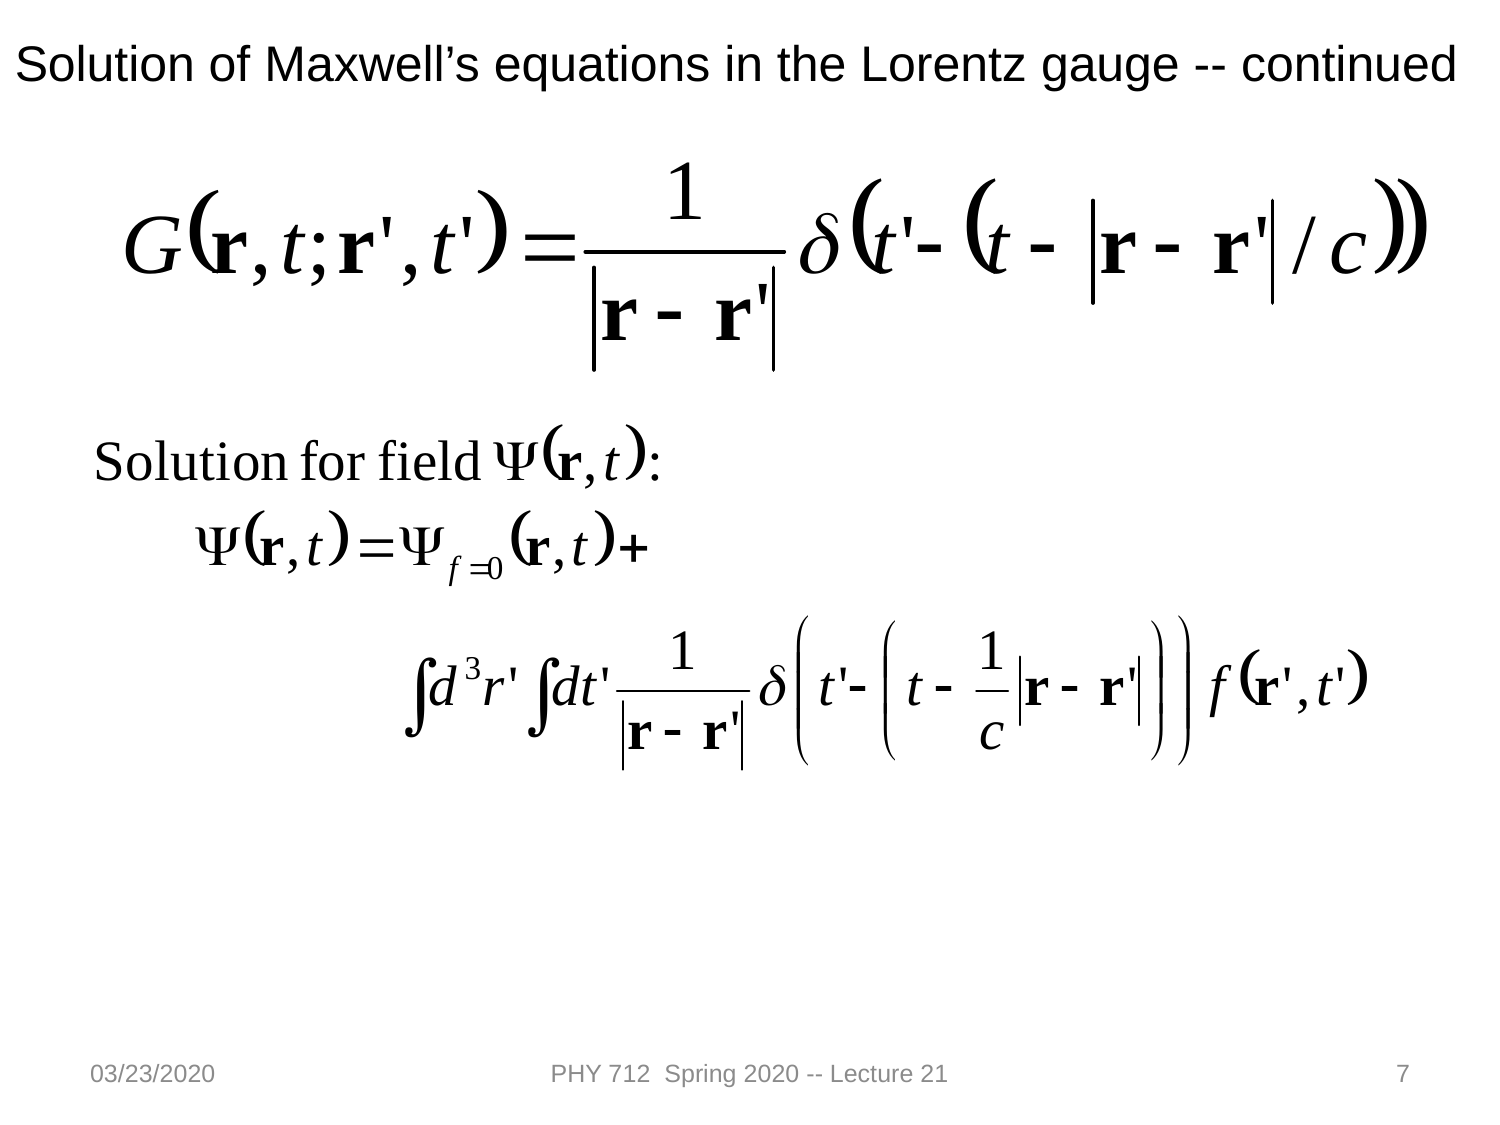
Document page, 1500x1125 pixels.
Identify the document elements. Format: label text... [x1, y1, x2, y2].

slide_number 7 [1074, 1042, 1425, 1103]
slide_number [75, 1042, 425, 1103]
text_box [110, 137, 1433, 388]
text_box Solution of Maxwell’s equations in the Lorentz gauge -- continued [0, 24, 1500, 100]
footer PHY 712 Spring 2020 -- Lecture 21 [512, 1042, 988, 1103]
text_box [87, 424, 1370, 854]
